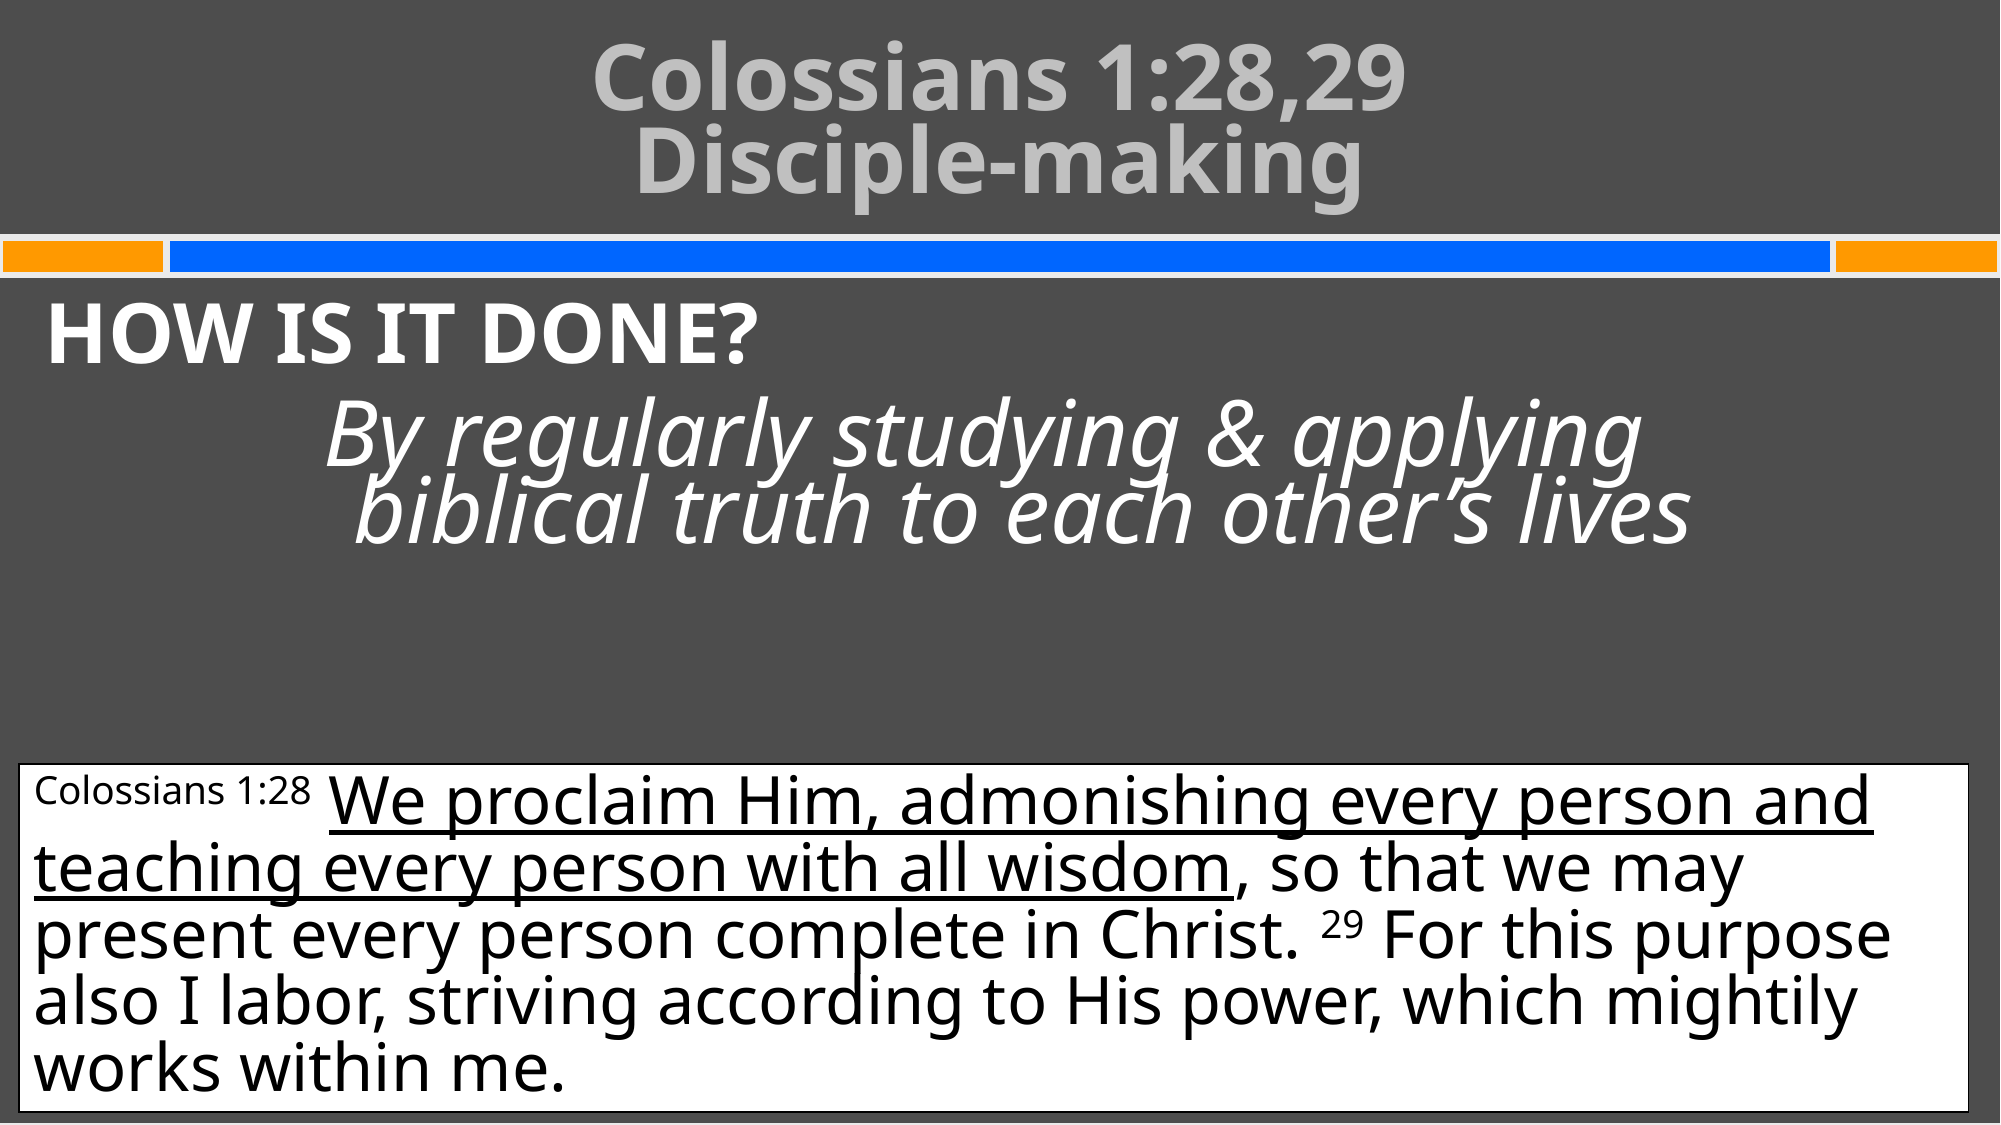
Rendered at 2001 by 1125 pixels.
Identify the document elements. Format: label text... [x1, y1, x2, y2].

list HOW IS IT DONE? By regularly studying & applying biblical truth to each other’s lives [29, 299, 1964, 763]
title Colossians 1:28,29 Disciple-making [99, 44, 1901, 213]
text_box Colossians 1:28 We proclaim Him, admonishing every person and teaching every person with all wisdom, so that we may present every person complete in Christ. 29 For this purpose also I labor, striving according to His power, which mightily works within me. [19, 763, 1969, 1113]
